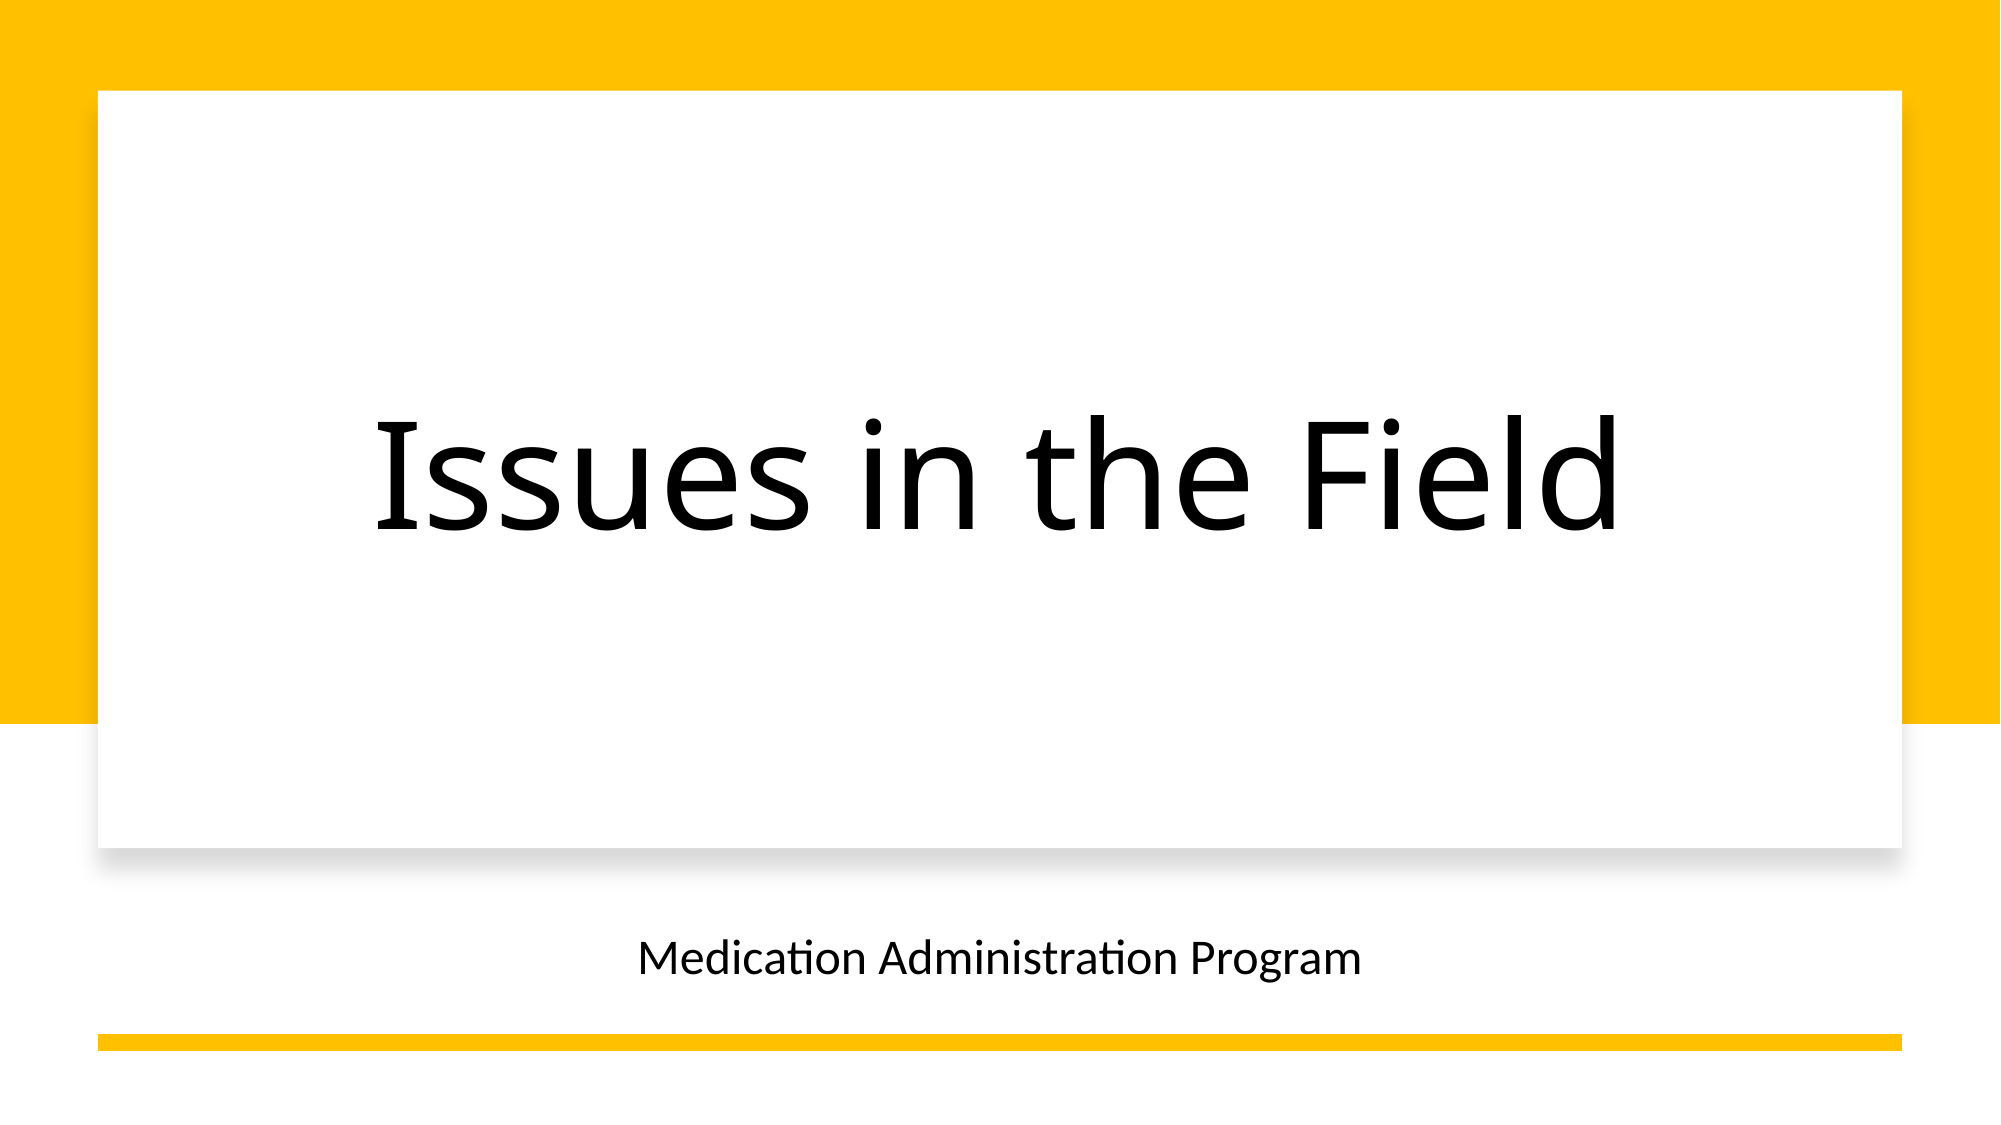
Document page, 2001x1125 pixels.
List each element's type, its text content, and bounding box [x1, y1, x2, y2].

text_box [0, 0, 2000, 725]
list Medication Administration Program [249, 904, 1750, 1012]
text_box [97, 89, 1903, 849]
title Issues in the Field [249, 212, 1750, 750]
text_box [0, 725, 2000, 1125]
